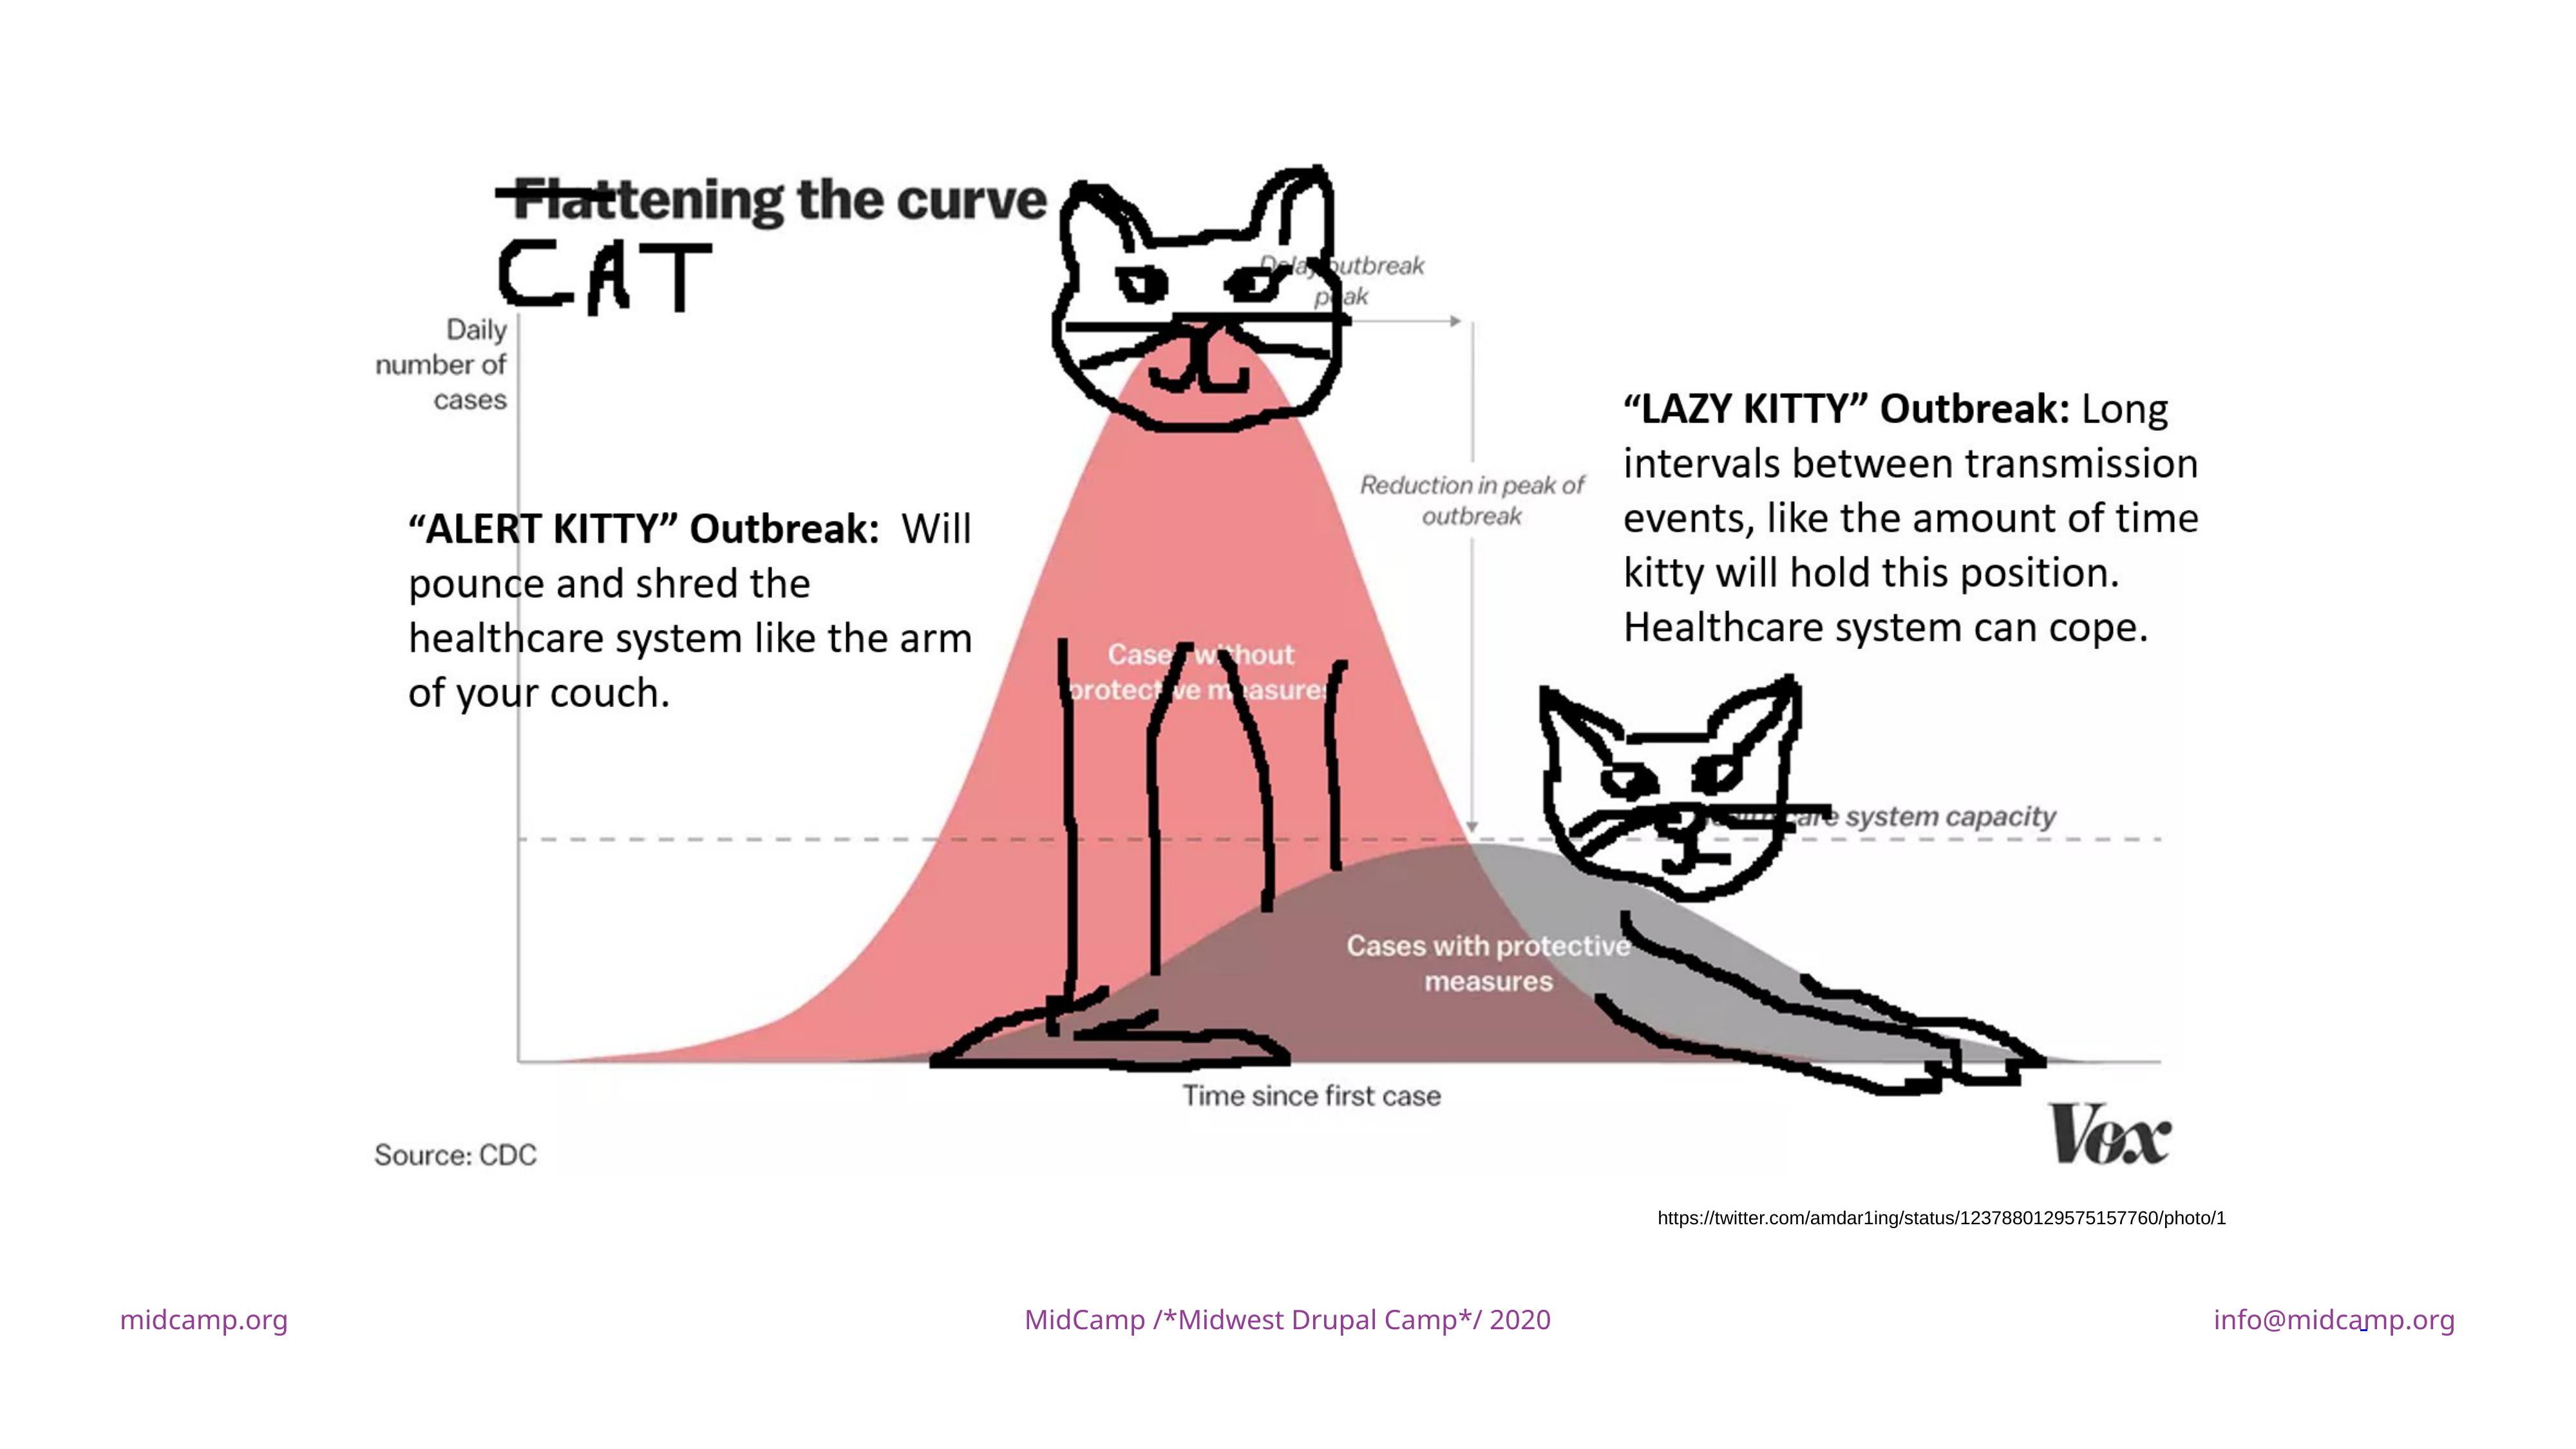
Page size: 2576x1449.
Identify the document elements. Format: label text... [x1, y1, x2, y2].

text_box https://twitter.com/amdar1ing/status/1237880129575157760/photo/1 [1267, 1195, 2238, 1246]
picture [367, 155, 2238, 1175]
